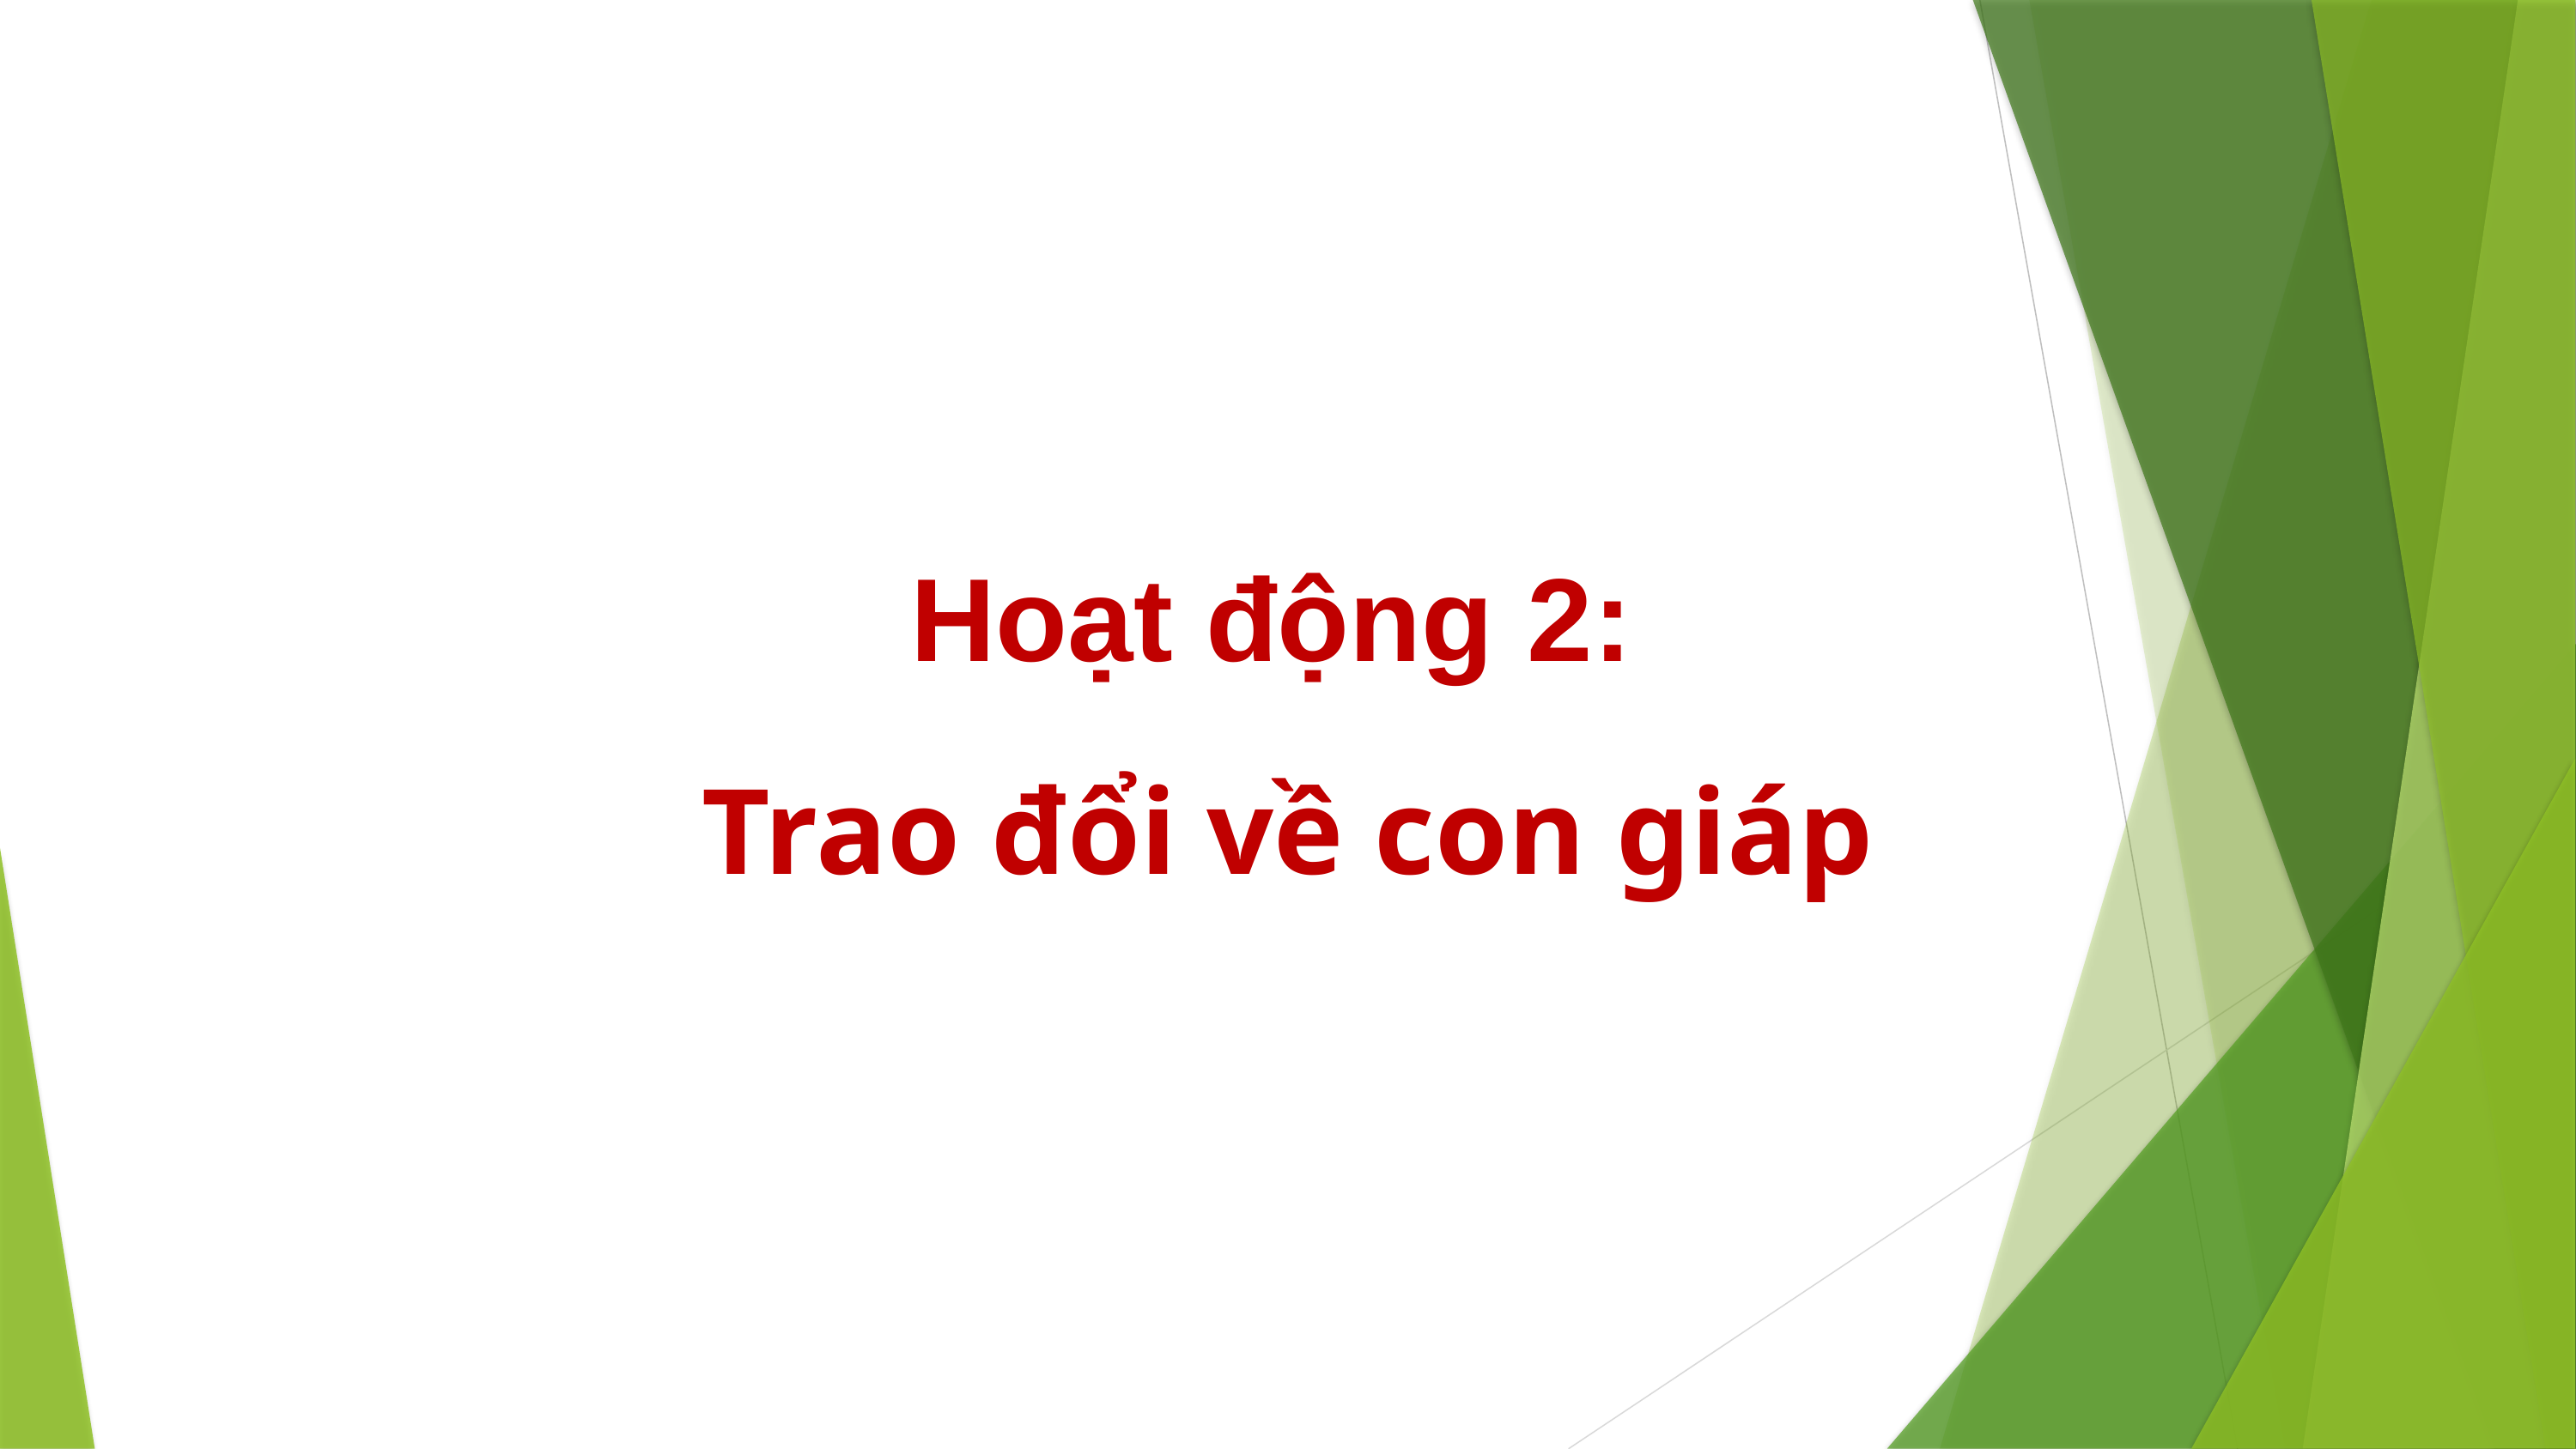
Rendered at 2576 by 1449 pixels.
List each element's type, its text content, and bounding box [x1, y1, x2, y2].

text_box Hoạt động 2: Trao đổi về con giáp [259, 472, 2317, 898]
